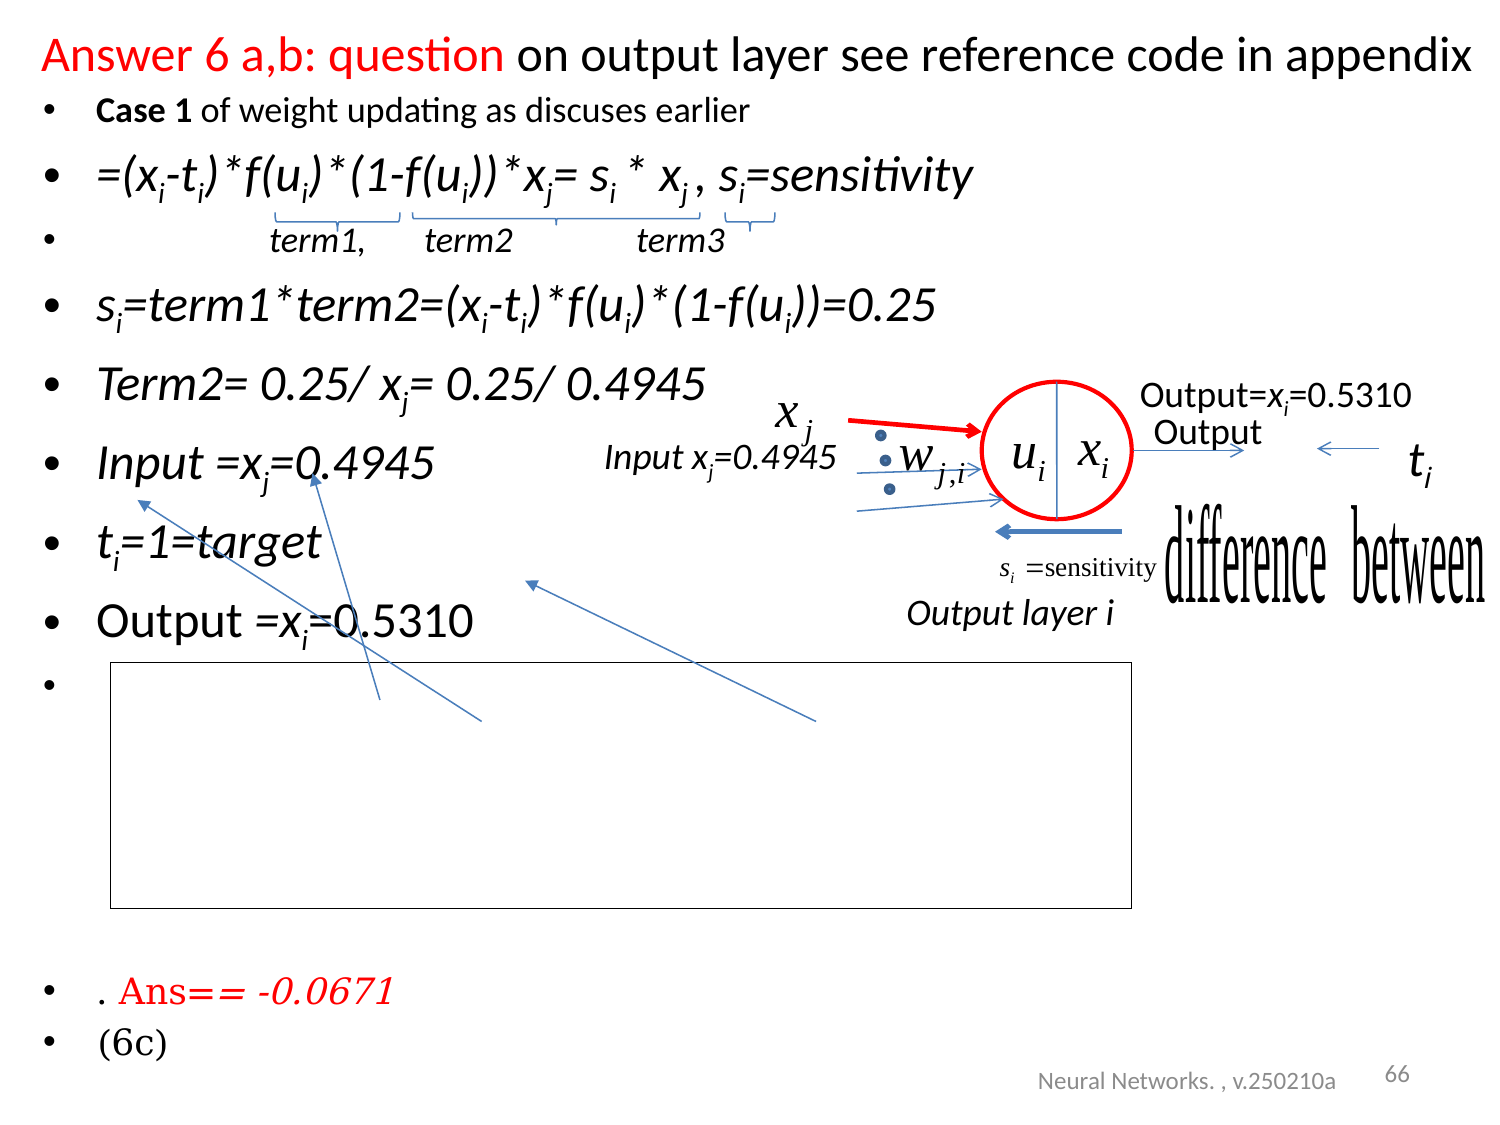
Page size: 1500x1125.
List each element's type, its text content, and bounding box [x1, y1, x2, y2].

text_box [724, 212, 776, 232]
text_box Output [1138, 429, 1278, 511]
text_box Output=xi=0.5310 [1125, 362, 1450, 429]
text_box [856, 498, 1005, 512]
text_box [856, 468, 884, 474]
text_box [1067, 413, 1121, 492]
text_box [847, 419, 887, 432]
text_box [1009, 503, 1054, 522]
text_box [994, 549, 1162, 591]
text_box [879, 454, 884, 466]
text_box [274, 212, 401, 232]
text_box ti [1392, 429, 1447, 502]
text_box [982, 379, 1125, 496]
text_box [1060, 497, 1112, 522]
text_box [889, 417, 978, 501]
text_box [137, 499, 482, 722]
text_box Input xj=0.4945 [589, 424, 852, 491]
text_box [1004, 416, 1057, 496]
text_box [1126, 429, 1134, 482]
title Answer 6 a,b: question on output layer see reference code in appendix [24, 1, 1500, 101]
text_box [411, 212, 701, 226]
text_box [1202, 393, 1233, 450]
footer Neural Networks. , v.250210a [950, 1050, 1425, 1110]
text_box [764, 374, 827, 458]
text_box Output layer i [891, 580, 1130, 641]
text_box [524, 580, 817, 722]
slide_number 66 [1074, 1042, 1425, 1103]
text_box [312, 472, 381, 498]
